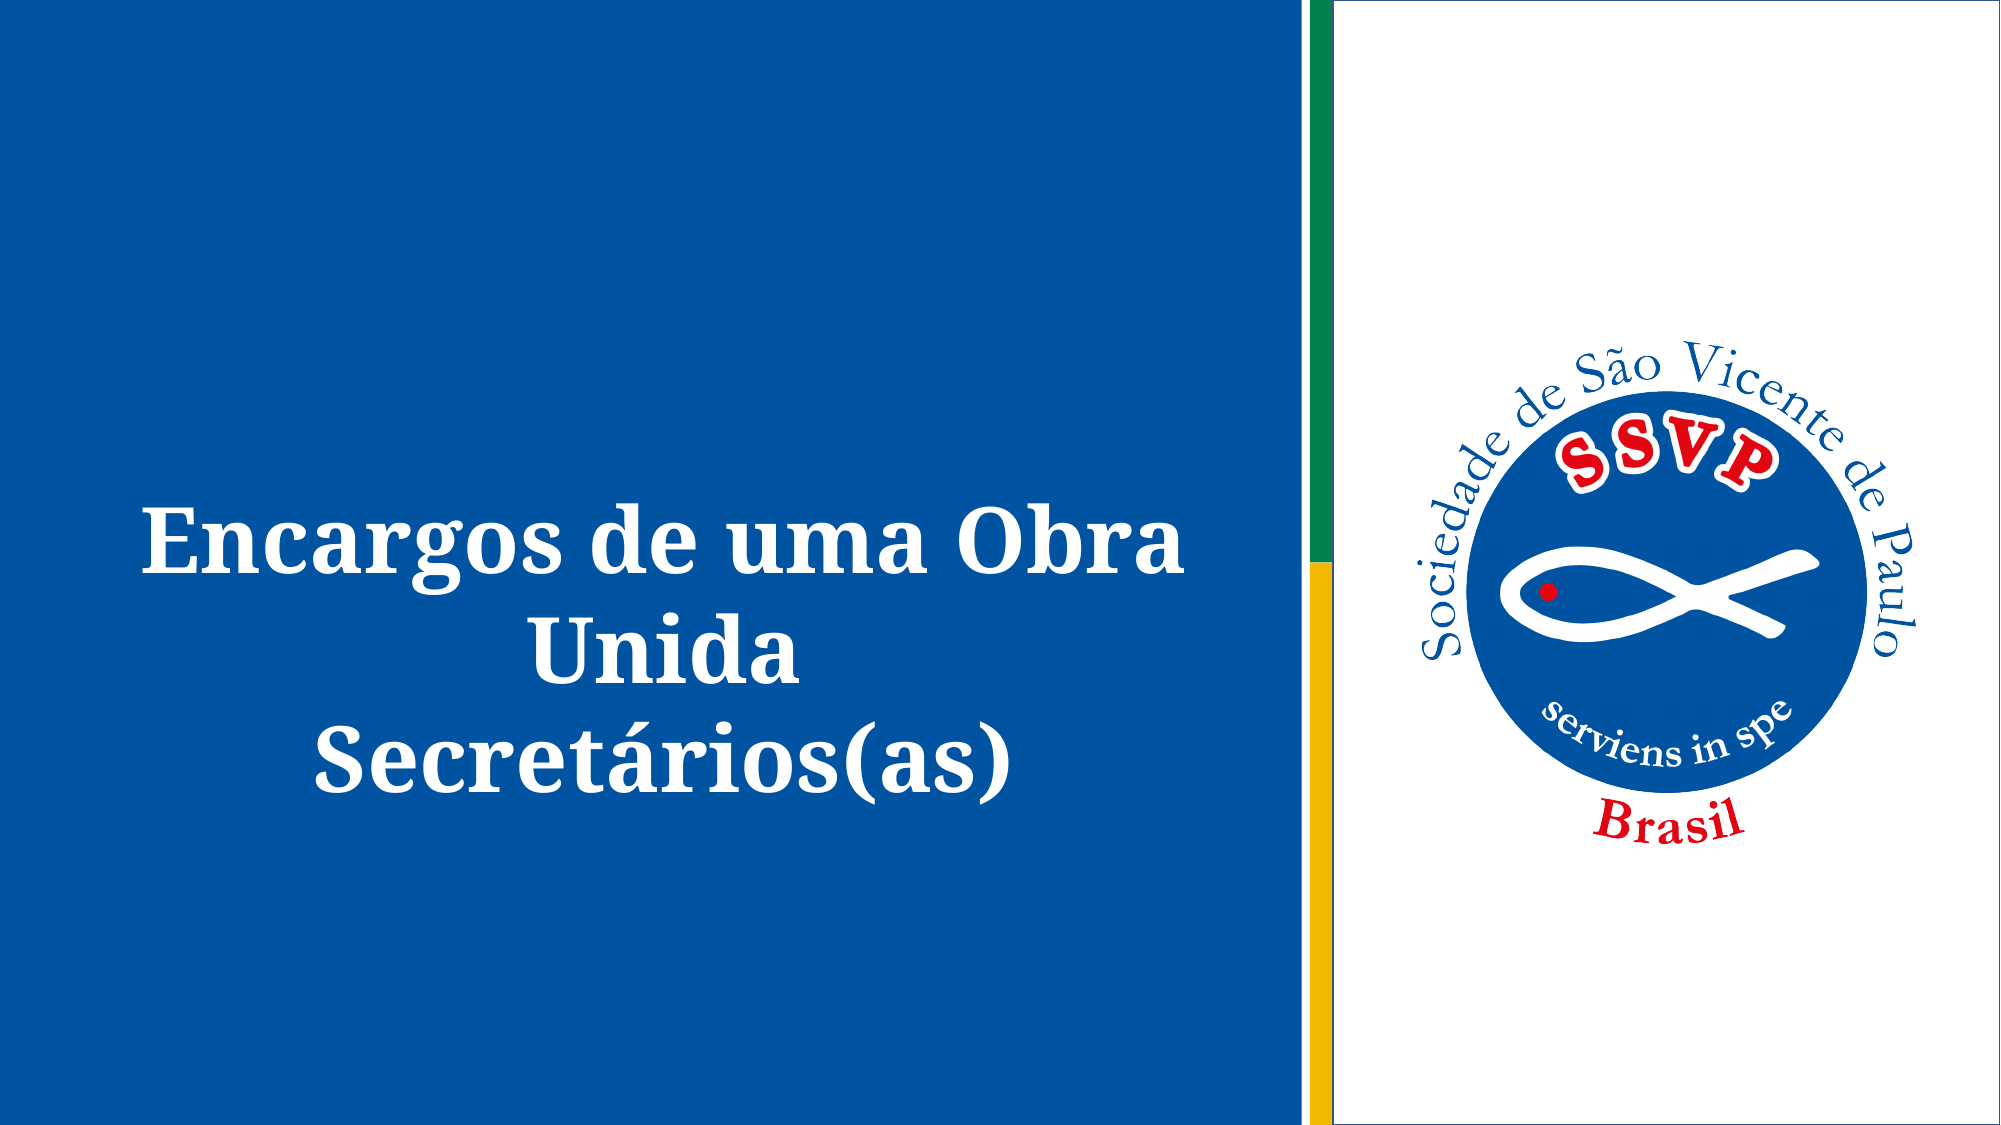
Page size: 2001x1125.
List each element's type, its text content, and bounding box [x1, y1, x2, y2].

text_box [1332, 0, 2000, 1125]
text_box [758, 543, 1416, 582]
text_box Encargos de uma Obra Unida Secretários(as) [25, 474, 1304, 819]
picture [1416, 341, 1916, 844]
text_box [0, 0, 1301, 1125]
